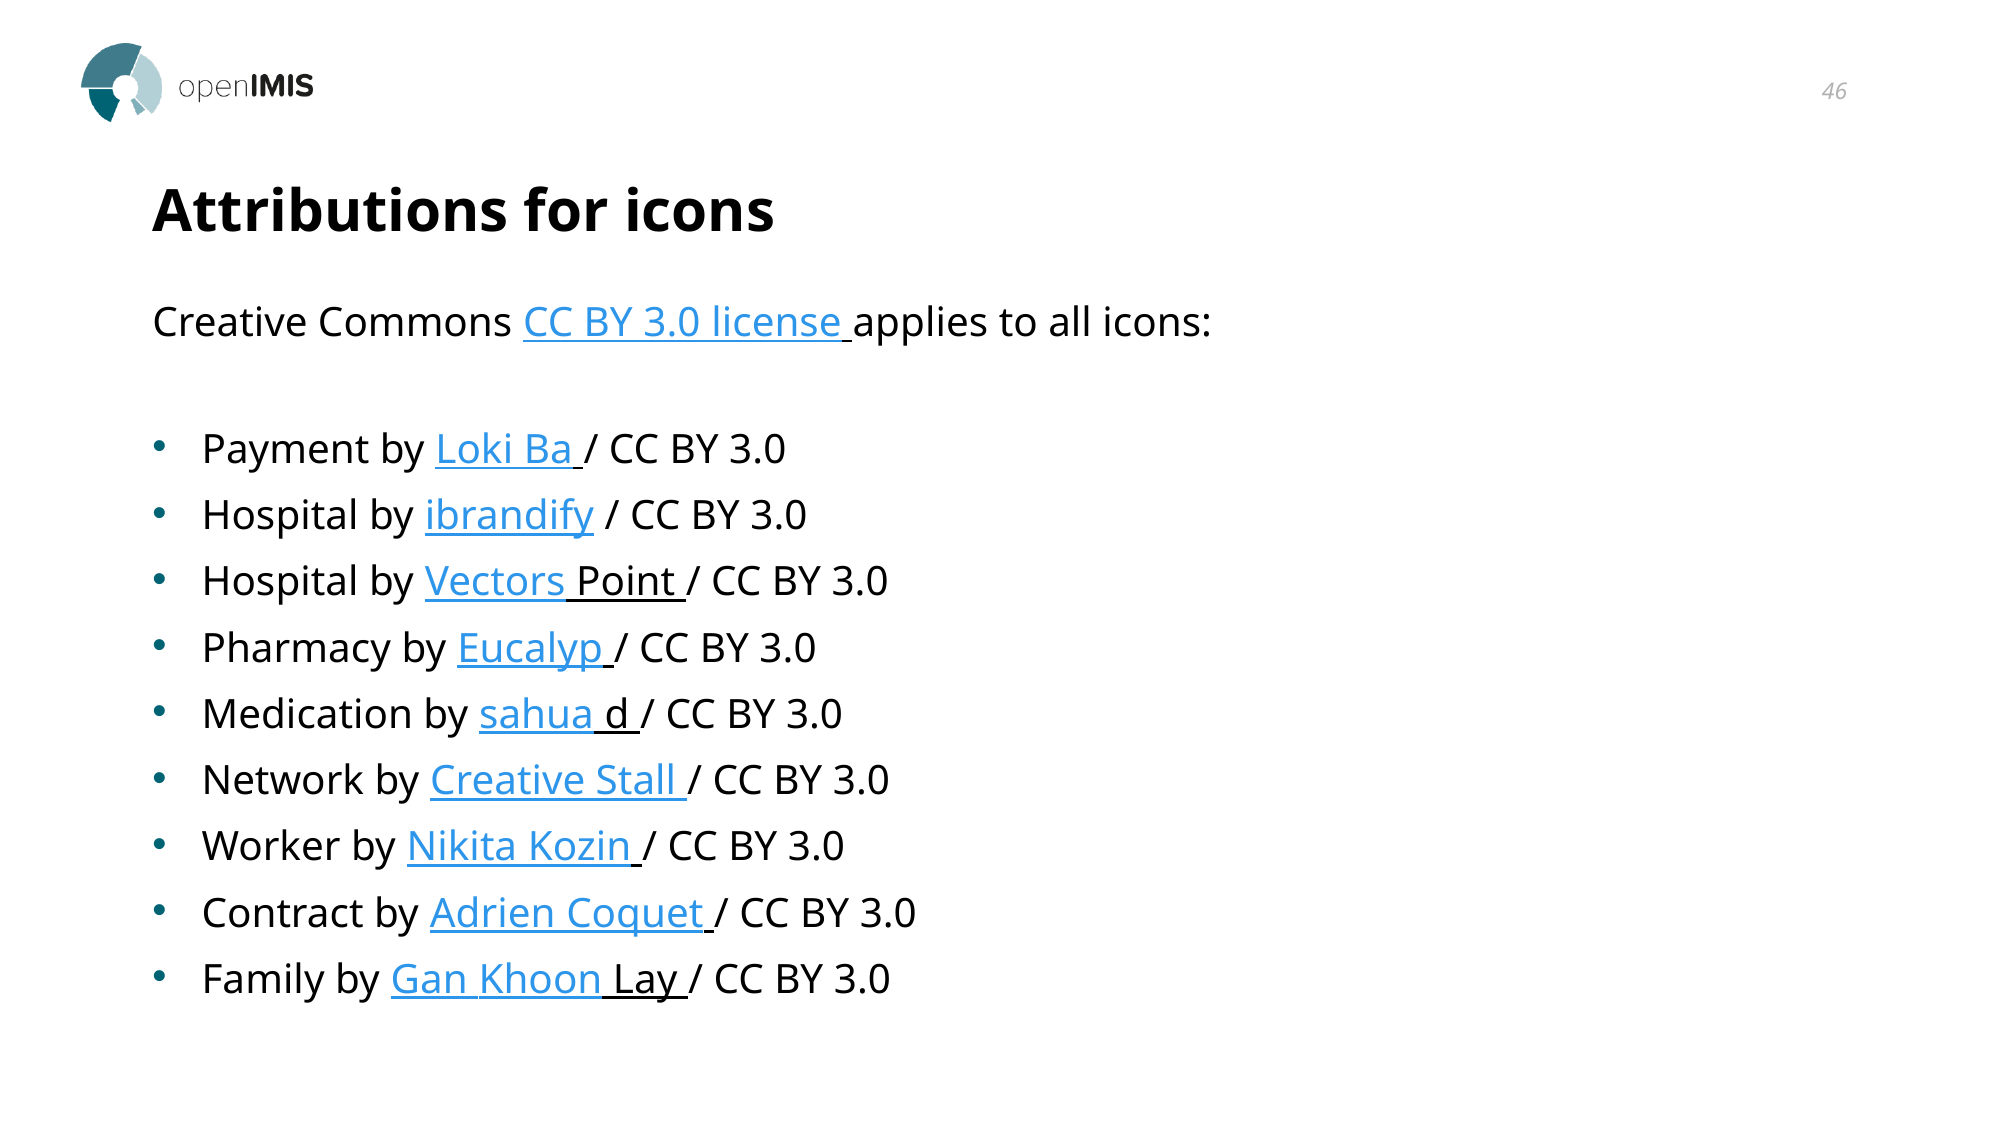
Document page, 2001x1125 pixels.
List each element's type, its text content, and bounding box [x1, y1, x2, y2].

slide_number 46 [1412, 61, 1863, 122]
list Creative Commons CC BY 3.0 license applies to all icons: Payment by Loki Ba / CC BY 3.0 Hospital by ibrandify / CC BY 3.0 Hospital by Vectors Point / CC BY 3.0 Pharmacy by Eucalyp / CC BY 3.0 Medication by sahua d / CC BY 3.0 Network by Creative Stall / CC BY 3.0 Worker by Nikita Kozin / CC BY 3.0 Contract by Adrien Coquet / CC BY 3.0 Family by Gan Khoon Lay / CC BY 3.0 [137, 289, 1863, 1014]
picture [81, 43, 313, 122]
title Attributions for icons [137, 135, 1863, 289]
